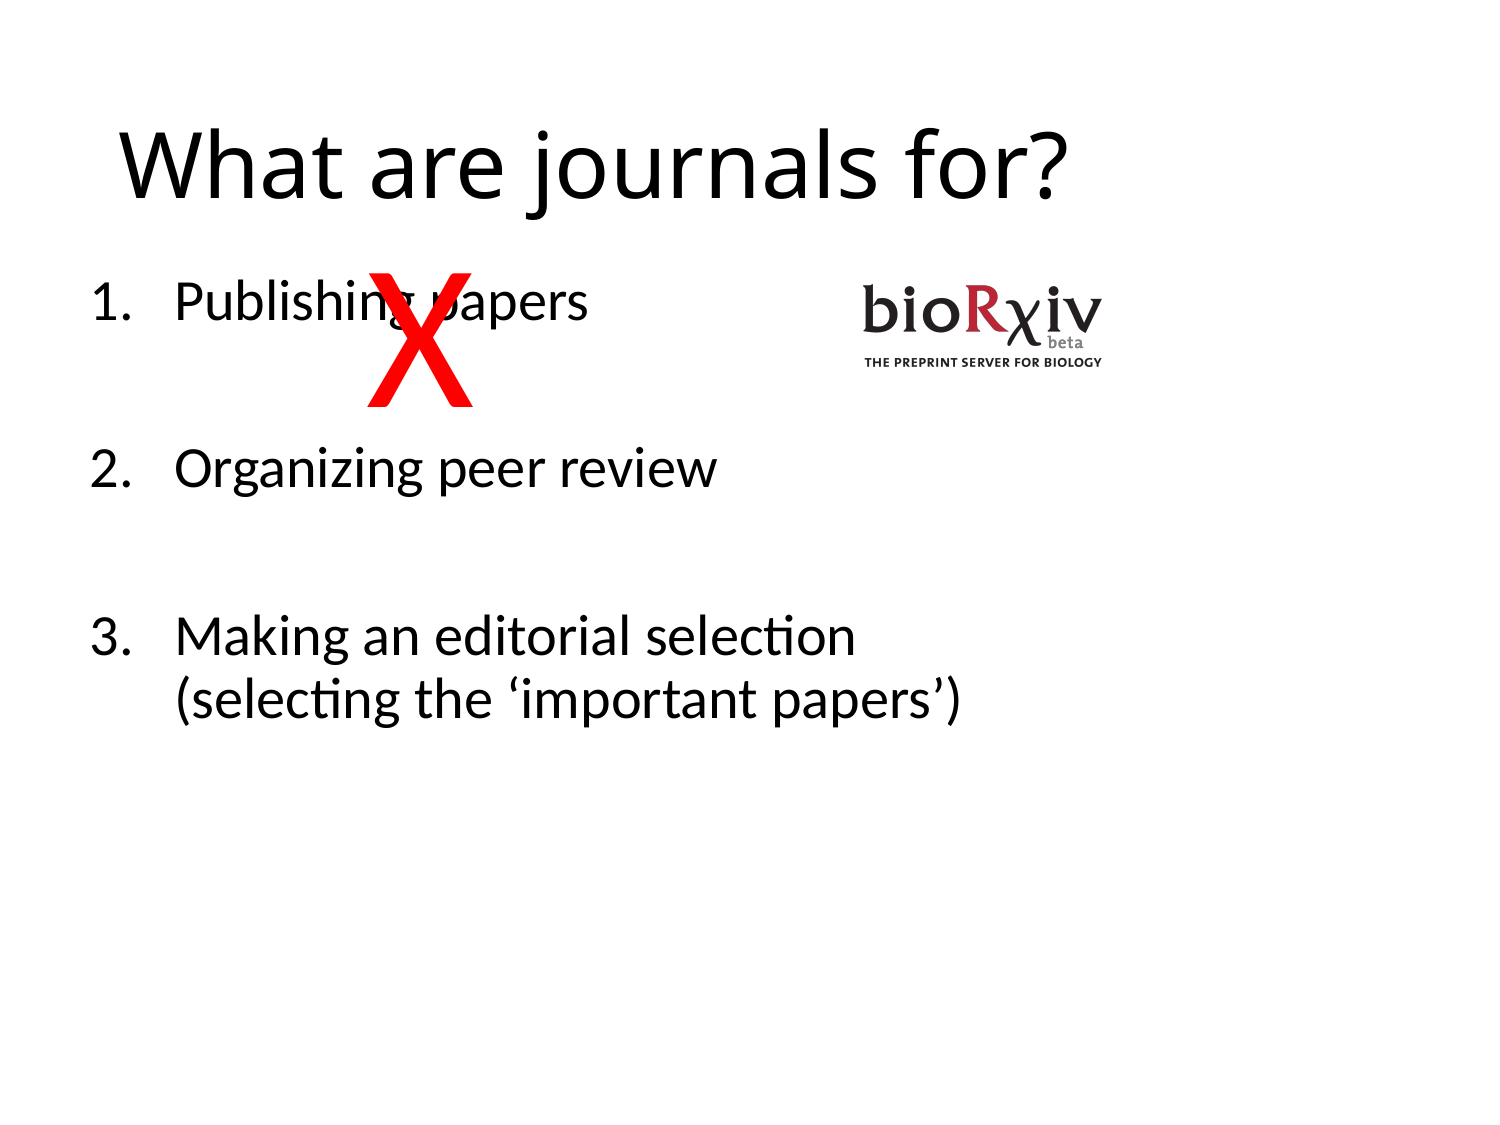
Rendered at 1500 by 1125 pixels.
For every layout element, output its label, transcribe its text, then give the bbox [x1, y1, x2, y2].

text_box X [351, 191, 489, 457]
text_box Publishing papers Organizing peer review Making an editorial selection (selecting the ‘important papers’) [74, 262, 1425, 1005]
picture [863, 284, 1102, 367]
title What are journals for? [103, 59, 1397, 262]
